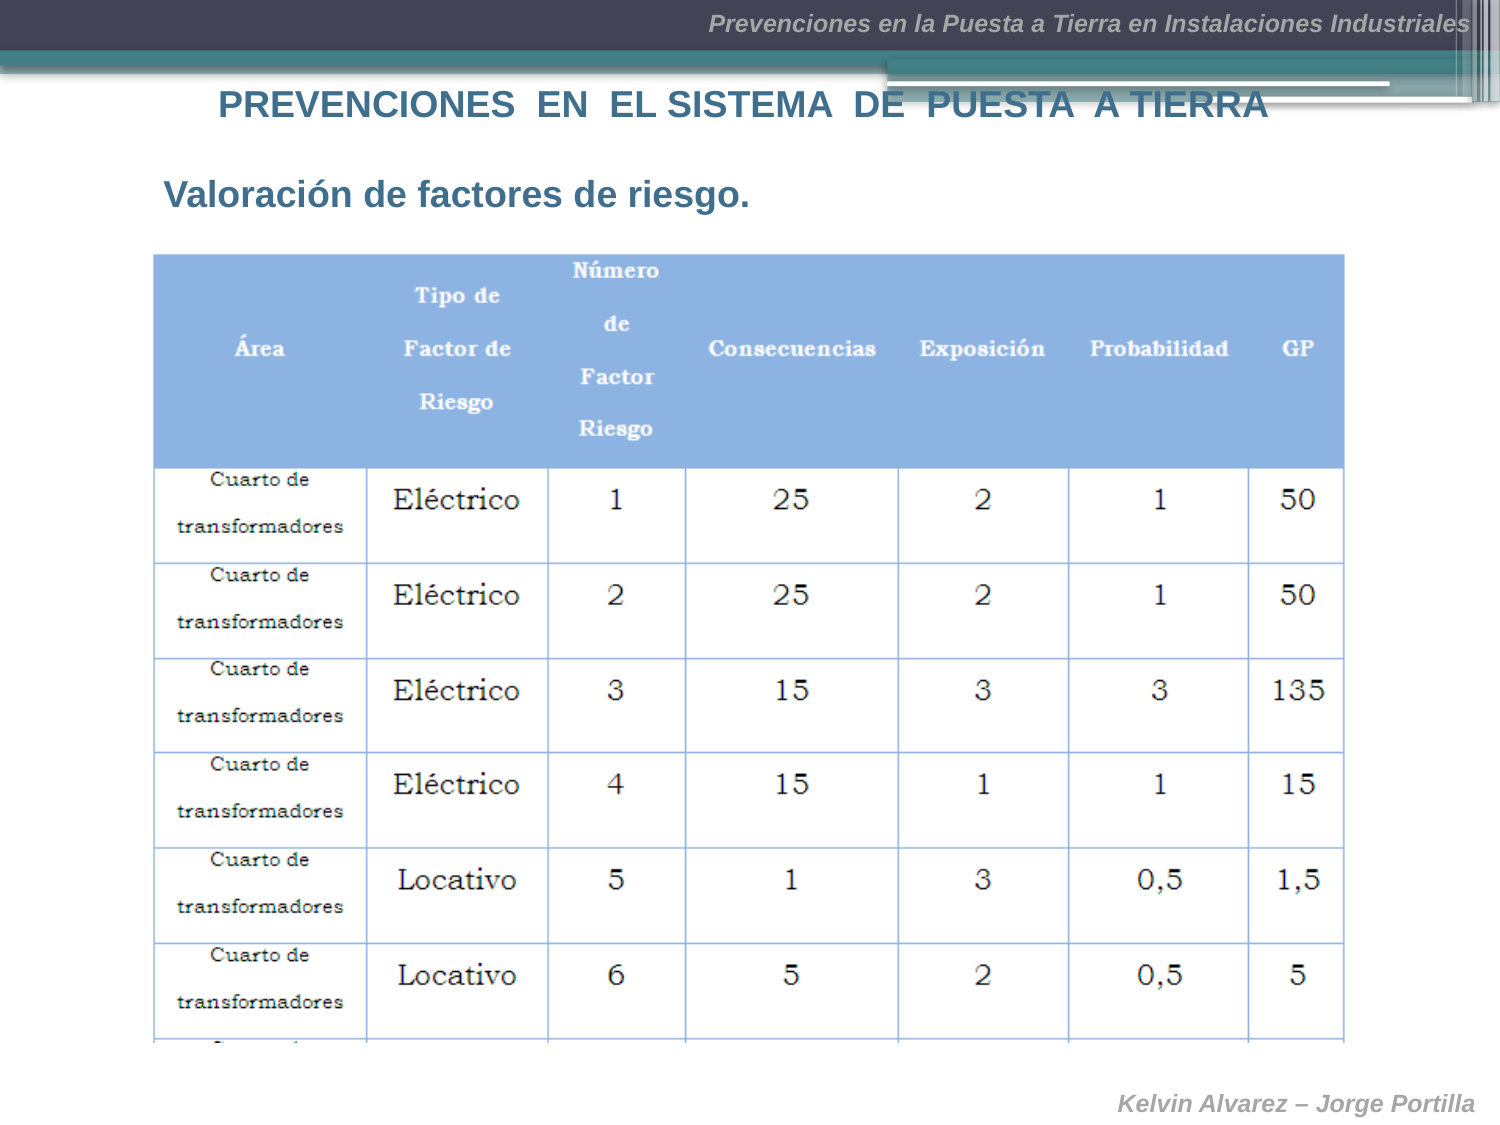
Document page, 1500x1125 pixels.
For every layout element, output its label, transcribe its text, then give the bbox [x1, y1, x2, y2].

picture [152, 253, 1348, 1044]
text_box PREVENCIONES EN EL SISTEMA DE PUESTA A TIERRA Valoración de factores de riesgo. . [148, 72, 1340, 254]
